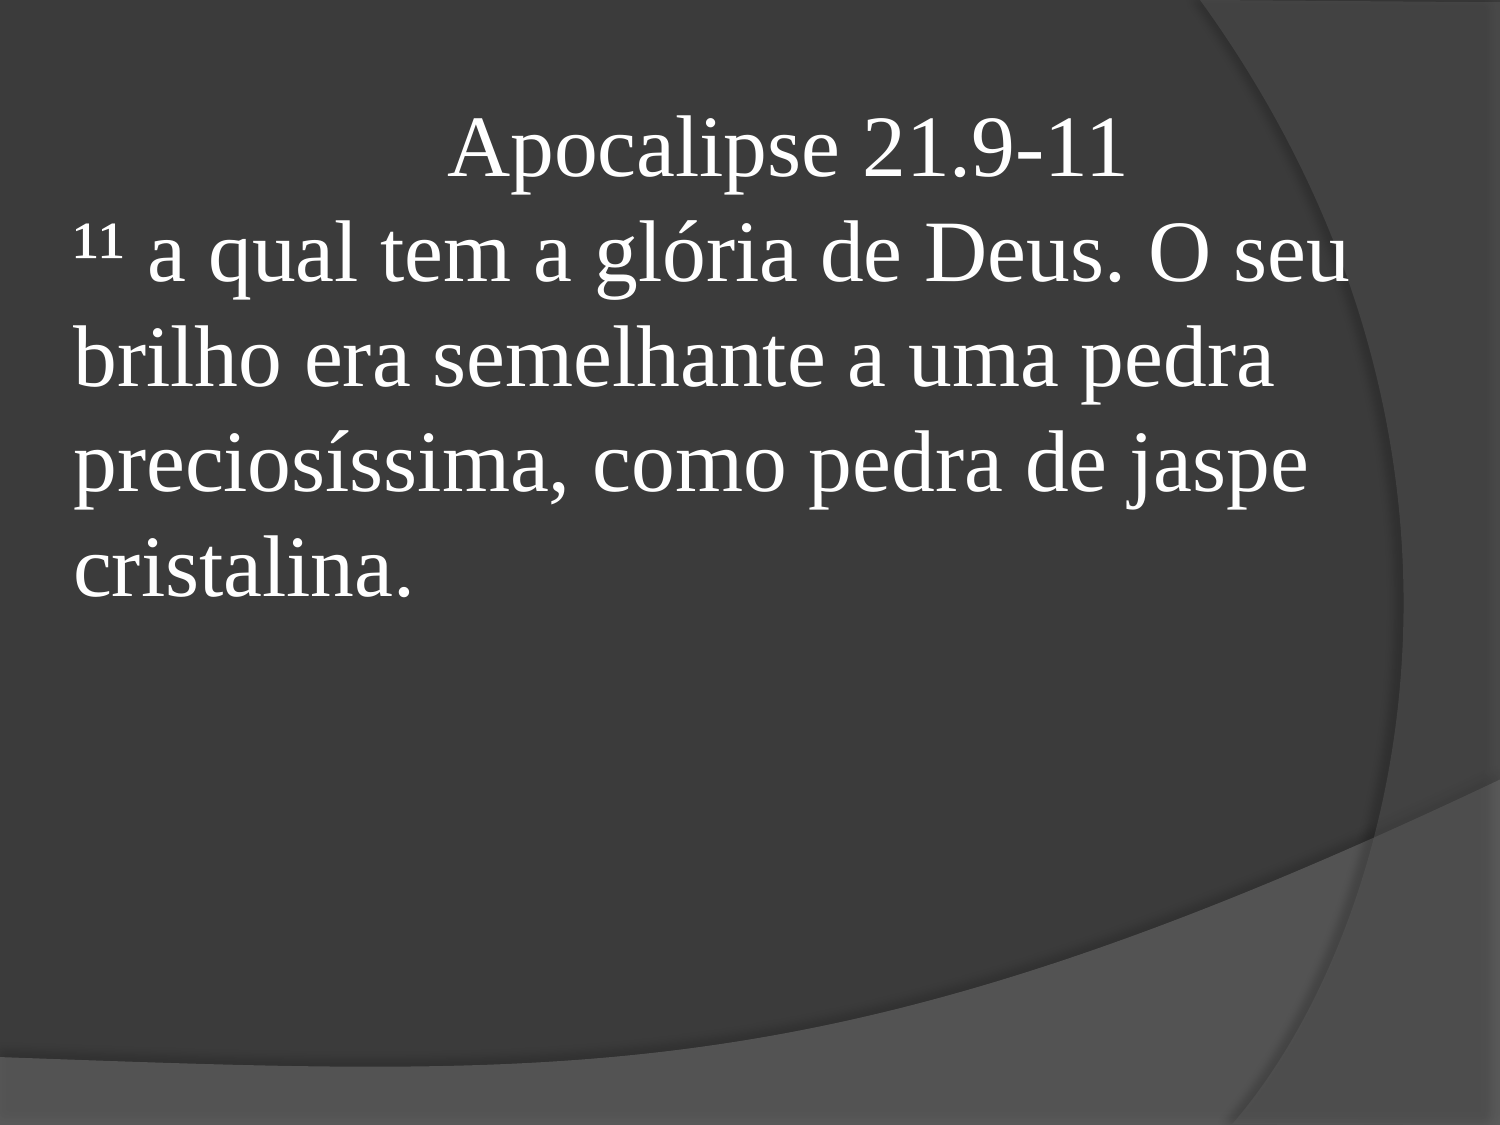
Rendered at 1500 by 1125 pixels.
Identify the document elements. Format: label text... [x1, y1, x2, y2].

text_box Apocalipse 21.9-11 ¹¹ a qual tem a glória de Deus. O seu brilho era semelhante a uma pedra preciosíssima, como pedra de jaspe cristalina. [58, 81, 1500, 727]
